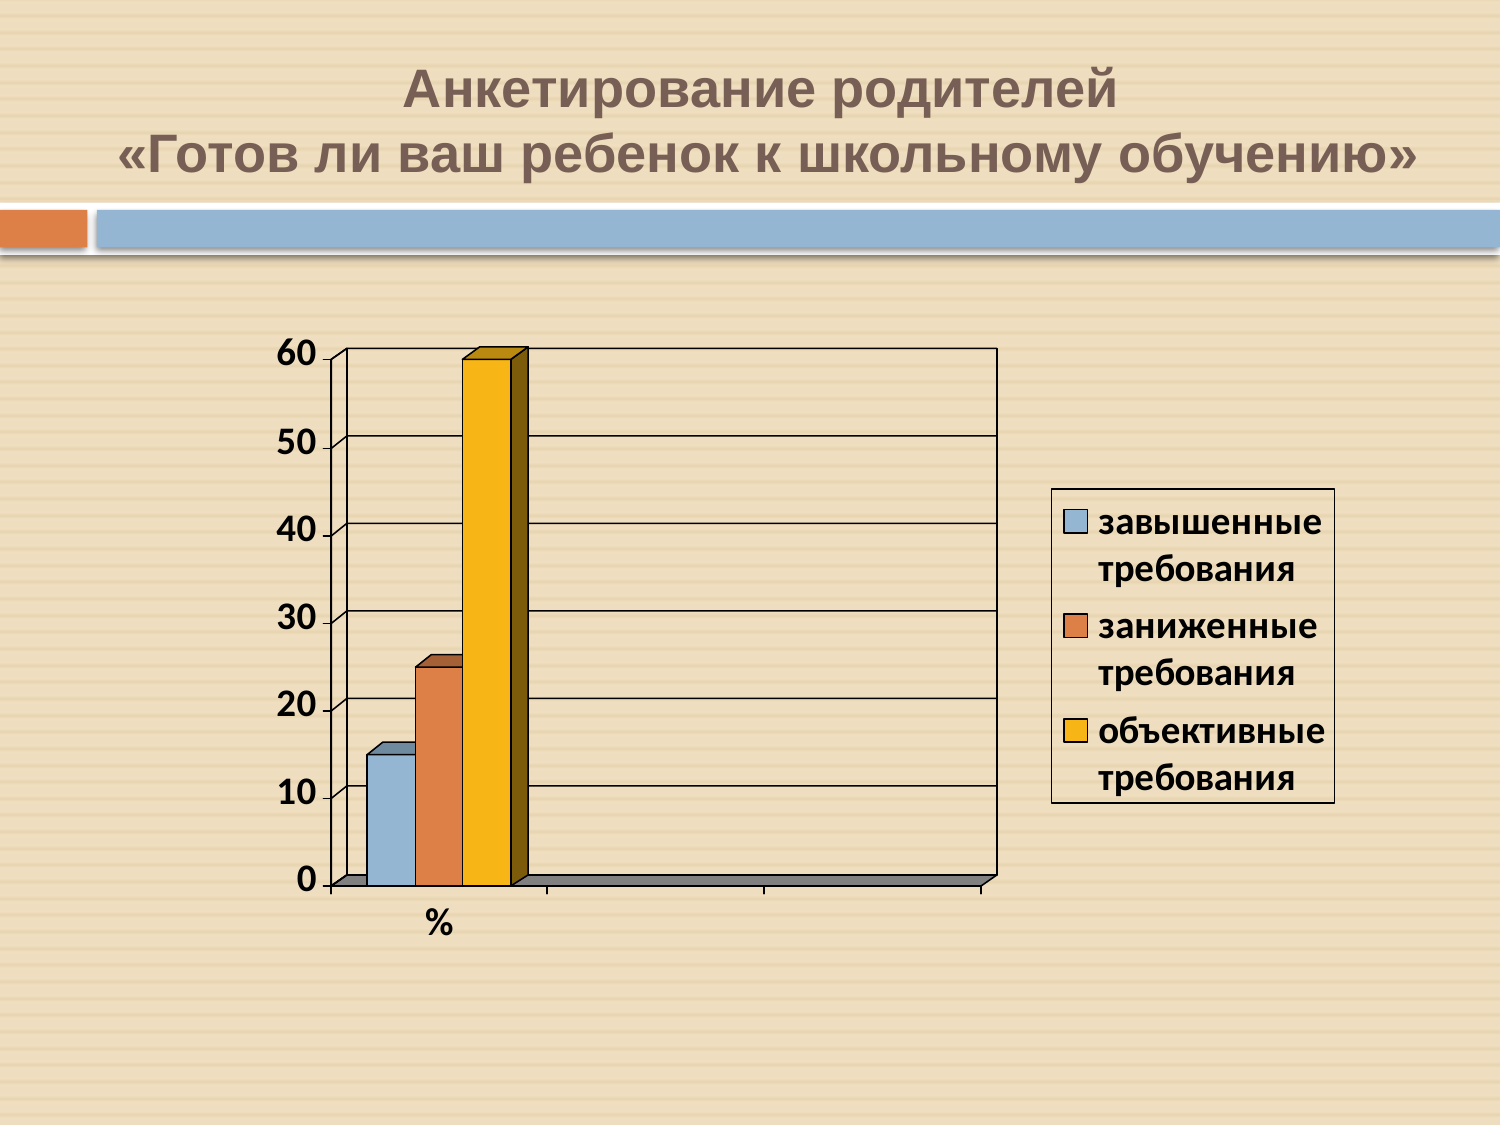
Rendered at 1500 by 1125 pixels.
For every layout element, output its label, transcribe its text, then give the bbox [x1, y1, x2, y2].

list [209, 299, 1351, 994]
title Анкетирование родителей «Готов ли ваш ребенок к школьному обучению» [99, 37, 1438, 201]
